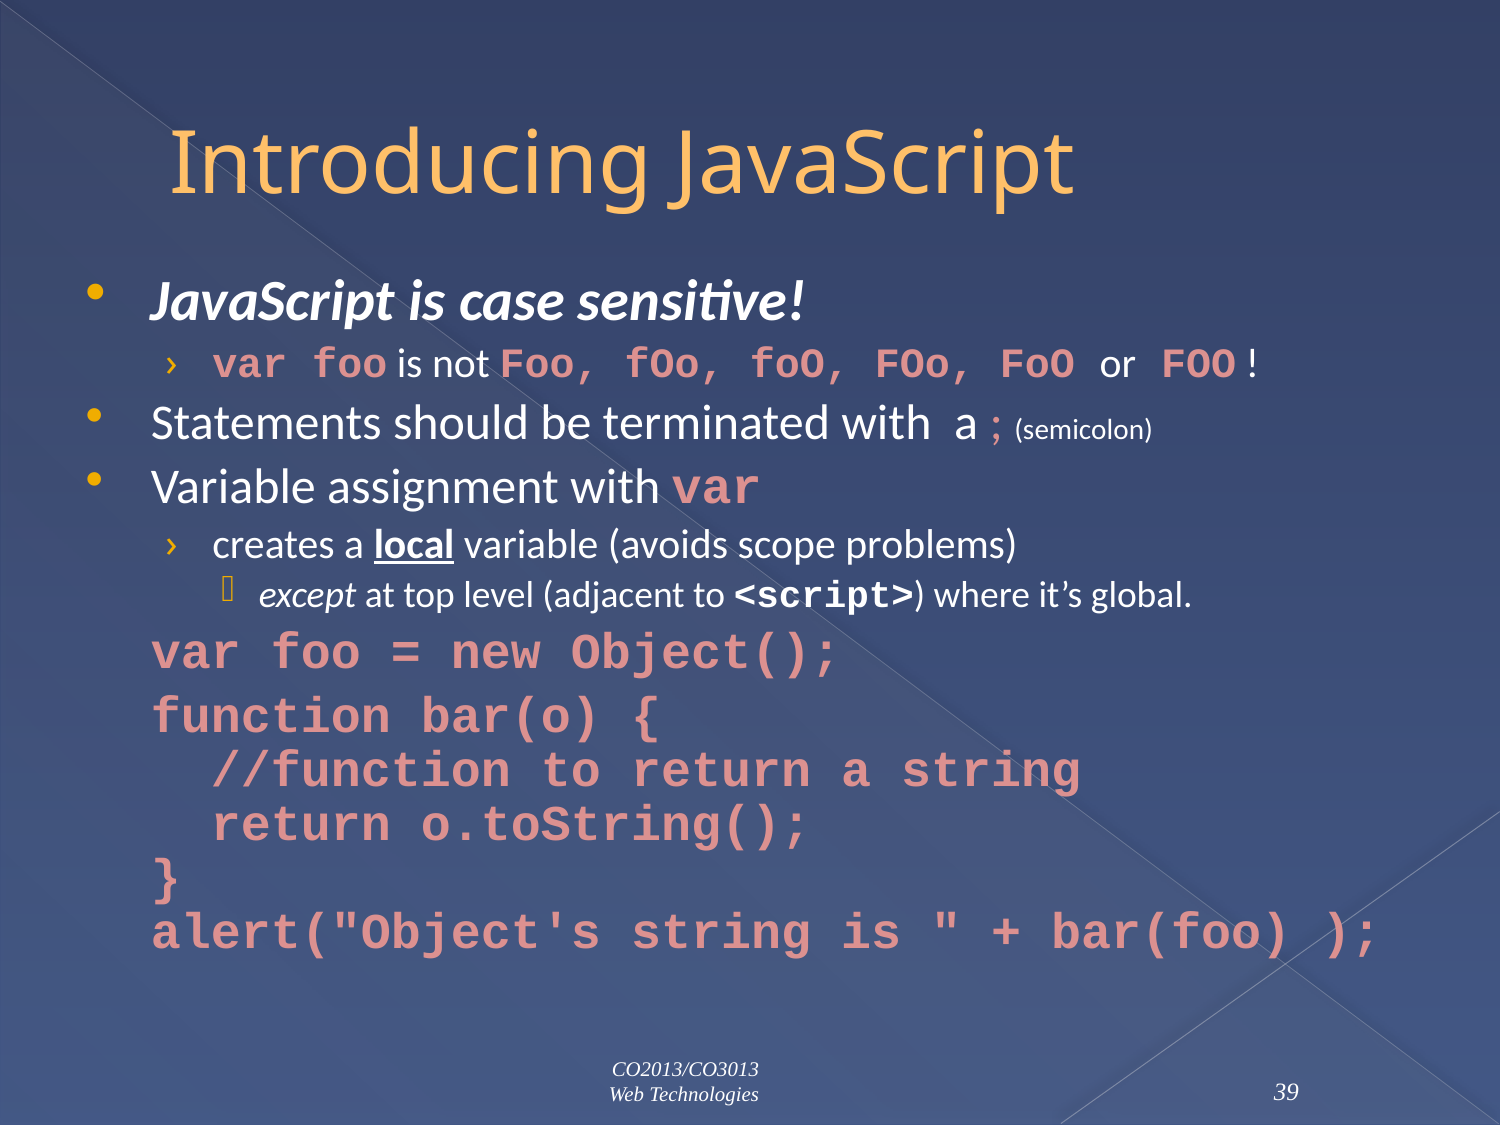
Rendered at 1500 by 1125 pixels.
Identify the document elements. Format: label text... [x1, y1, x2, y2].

title Introducing JavaScript [75, 43, 1425, 262]
footer CO2013/CO3013 Web Technologies [75, 1063, 774, 1113]
slide_number 39 [1245, 1063, 1328, 1113]
list JavaScript is case sensitive! var foo is not Foo, fOo, foO, FOo, FoO or FOO ! Statements should be terminated with a ; (semicolon) Variable assignment with var creates a local variable (avoids scope problems) except at top level (adjacent to <script>) where it’s global. var foo = new Object(); function bar(o) { //function to return a string return o.toString(); } alert("Object's string is " + bar(foo) ); [62, 262, 1438, 1000]
